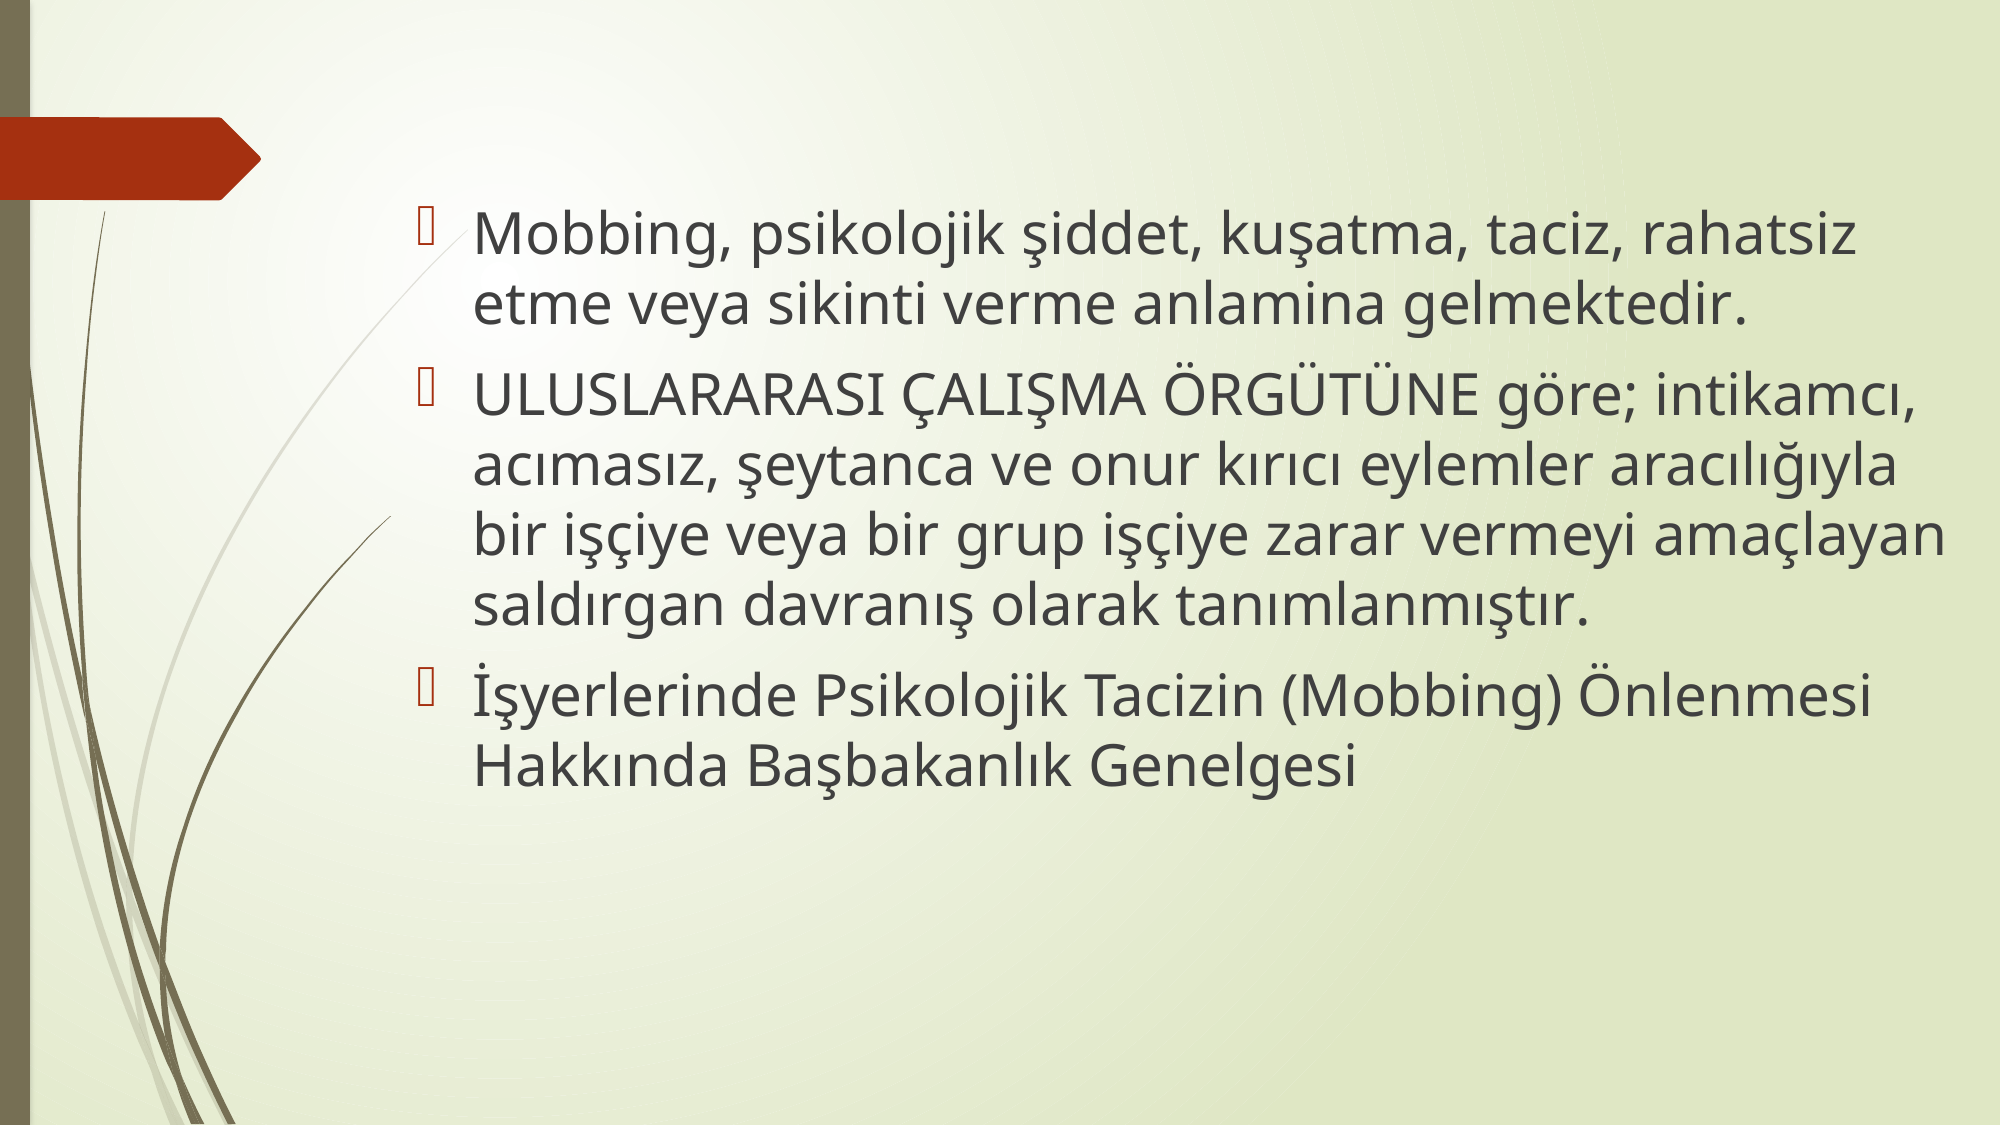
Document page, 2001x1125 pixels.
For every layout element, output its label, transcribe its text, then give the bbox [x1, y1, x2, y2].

list Mobbing, psikolojik şiddet, kuşatma, taciz, rahatsiz etme veya sikinti verme anlamina gelmektedir. ULUSLARARASI ÇALIŞMA ÖRGÜTÜNE göre; intikamcı, acımasız, şeytanca ve onur kırıcı eylemler aracılığıyla bir işçiye veya bir grup işçiye zarar vermeyi amaçlayan saldırgan davranış olarak tanımlanmıştır. İşyerlerinde Psikolojik Tacizin (Mobbing) Önlenmesi Hakkında Başbakanlık Genelgesi [401, 188, 1971, 994]
